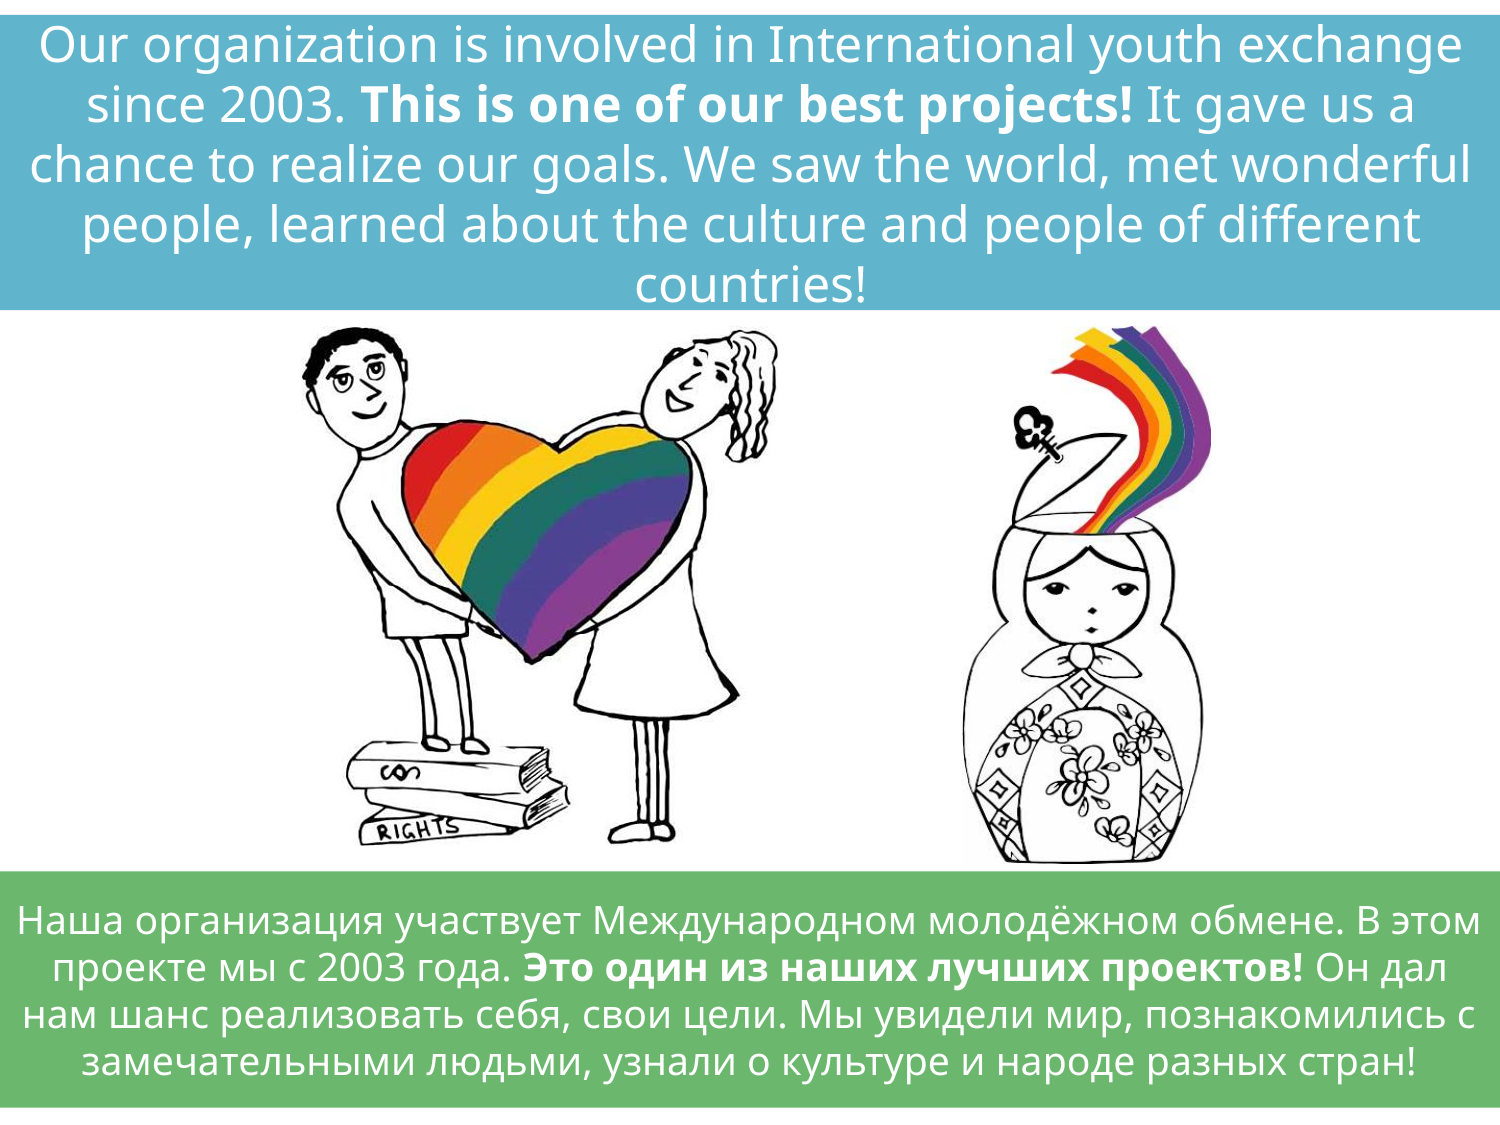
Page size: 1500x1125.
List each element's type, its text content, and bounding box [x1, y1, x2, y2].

picture [962, 325, 1211, 865]
list Our organization is involved in International youth exchange since 2003. This is one of our best projects! It gave us a chance to realize our goals. We saw the world, met wonderful people, learned about the culture and people of different countries! [0, 14, 1500, 311]
picture [300, 325, 778, 847]
list Наша организация участвует Международном молодёжном обмене. В этом проекте мы с 2003 года. Это один из наших лучших проектов! Он дал нам шанс реализовать себя, свои цели. Мы увидели мир, познакомились с замечательными людьми, узнали о культуре и народе разных стран! [0, 871, 1500, 1108]
